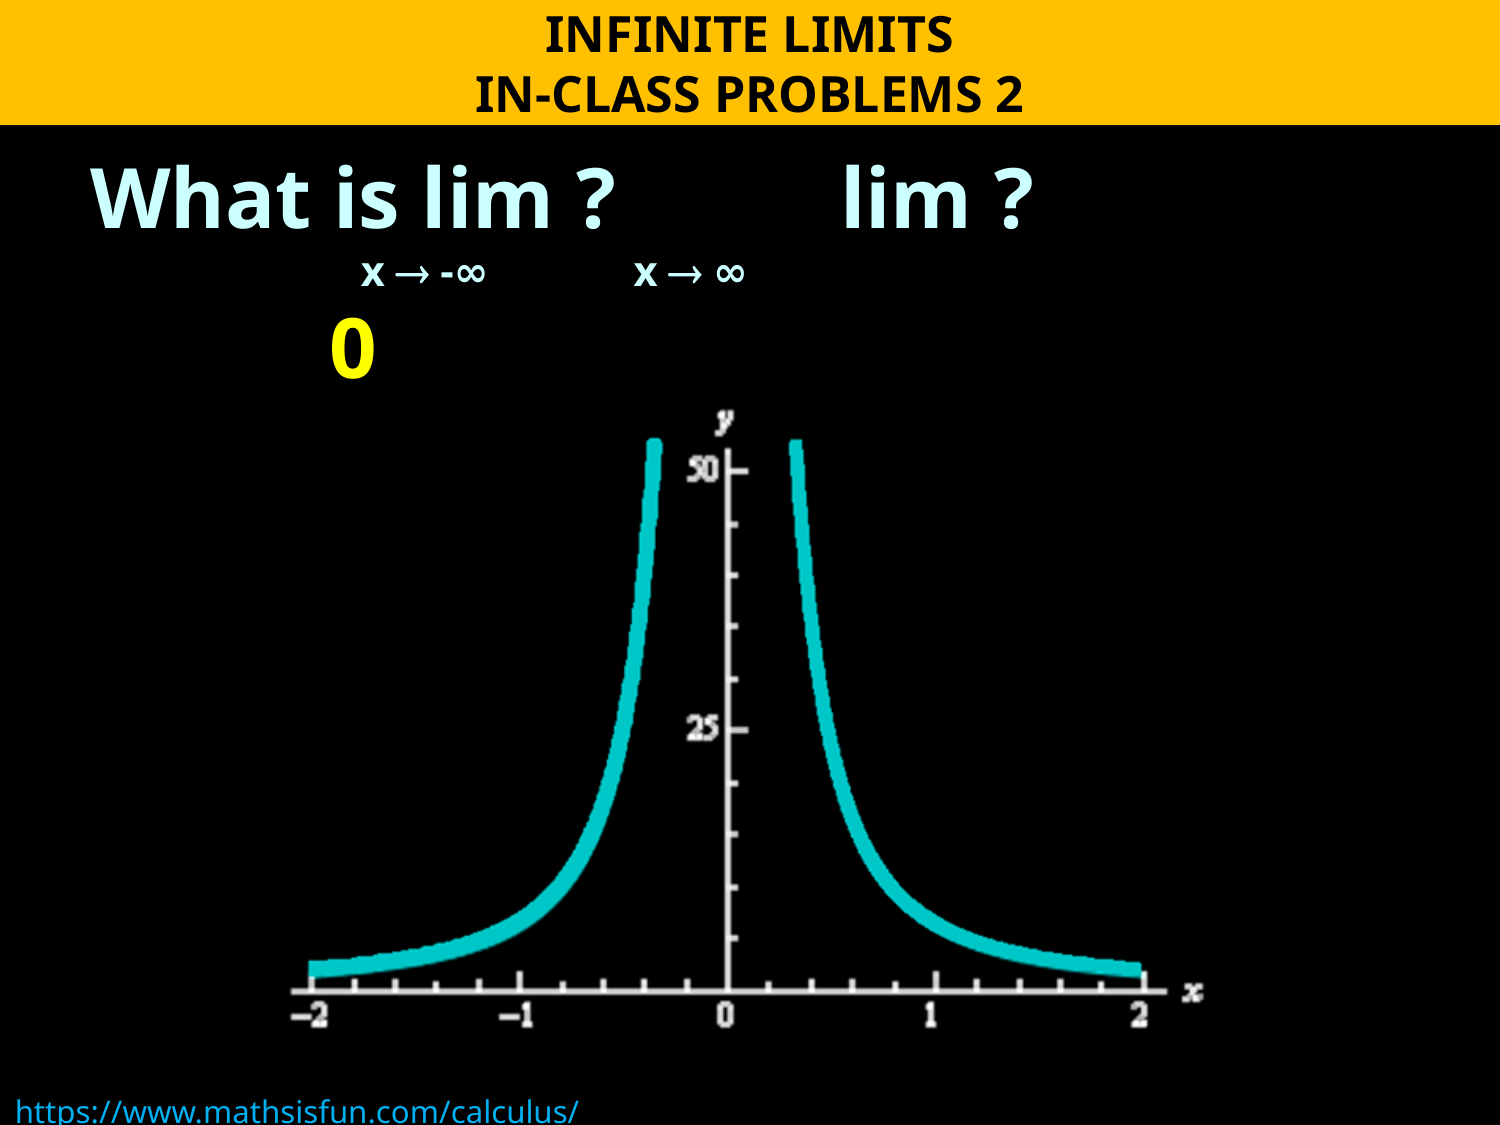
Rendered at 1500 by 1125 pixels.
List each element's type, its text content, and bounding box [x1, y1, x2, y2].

list What is lim ? lim ? x  -∞ x  ∞ 0 [75, 137, 1425, 1063]
text_box INFINITE LIMITS IN-CLASS PROBLEMS 2 [0, 0, 1500, 125]
picture [274, 383, 1228, 1088]
text_box https://www.mathsisfun.com/calculus/limits.html [0, 1084, 750, 1125]
